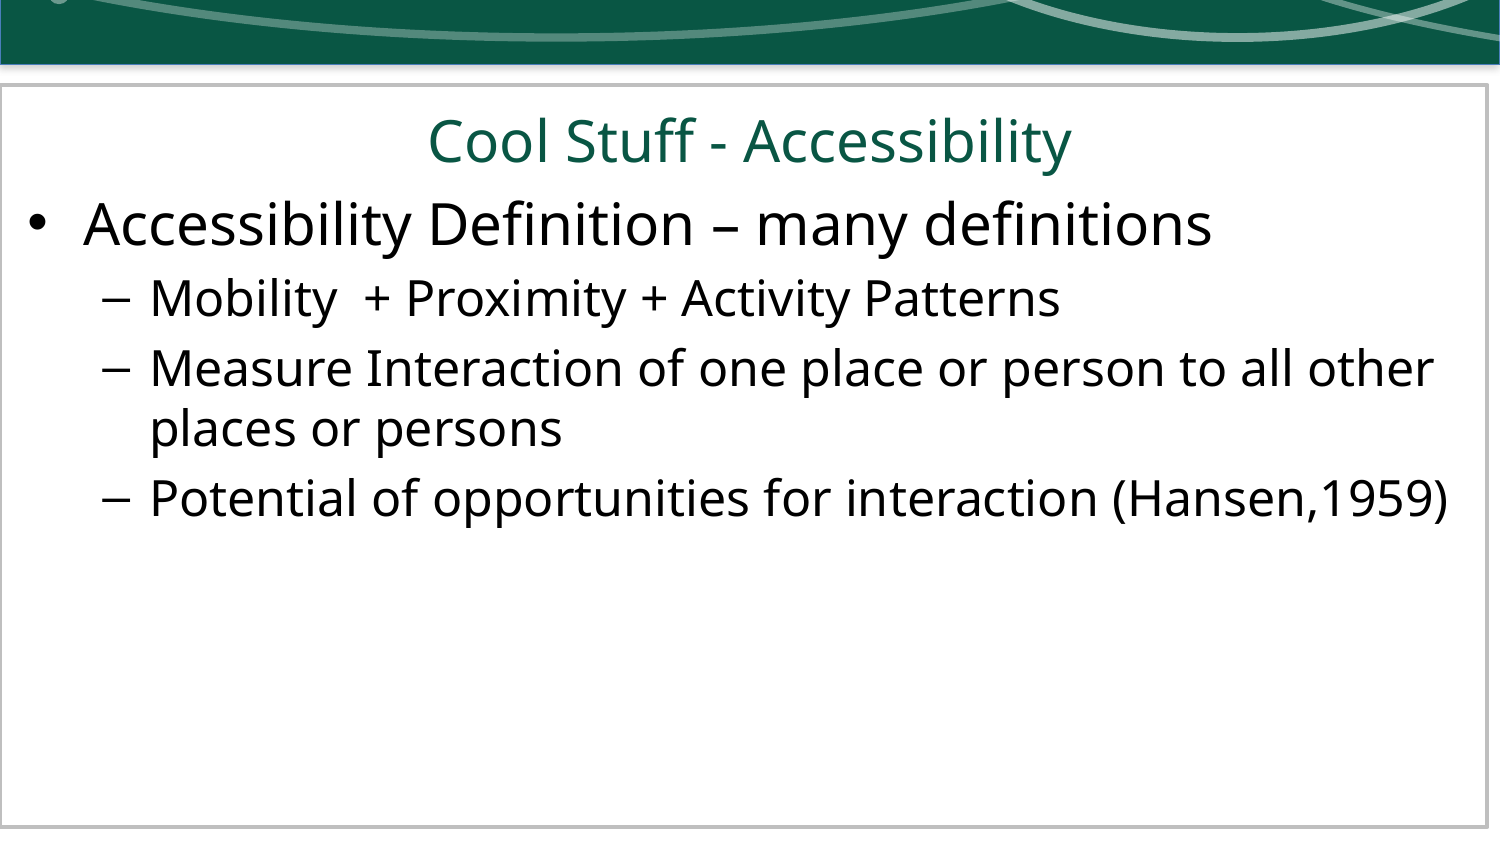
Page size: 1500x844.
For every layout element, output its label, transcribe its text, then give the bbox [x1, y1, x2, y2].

title Cool Stuff - Accessibility [37, 96, 1463, 159]
list Accessibility Definition – many definitions Mobility + Proximity + Activity Patterns Measure Interaction of one place or person to all other places or persons Potential of opportunities for interaction (Hansen,1959) [12, 179, 1475, 828]
